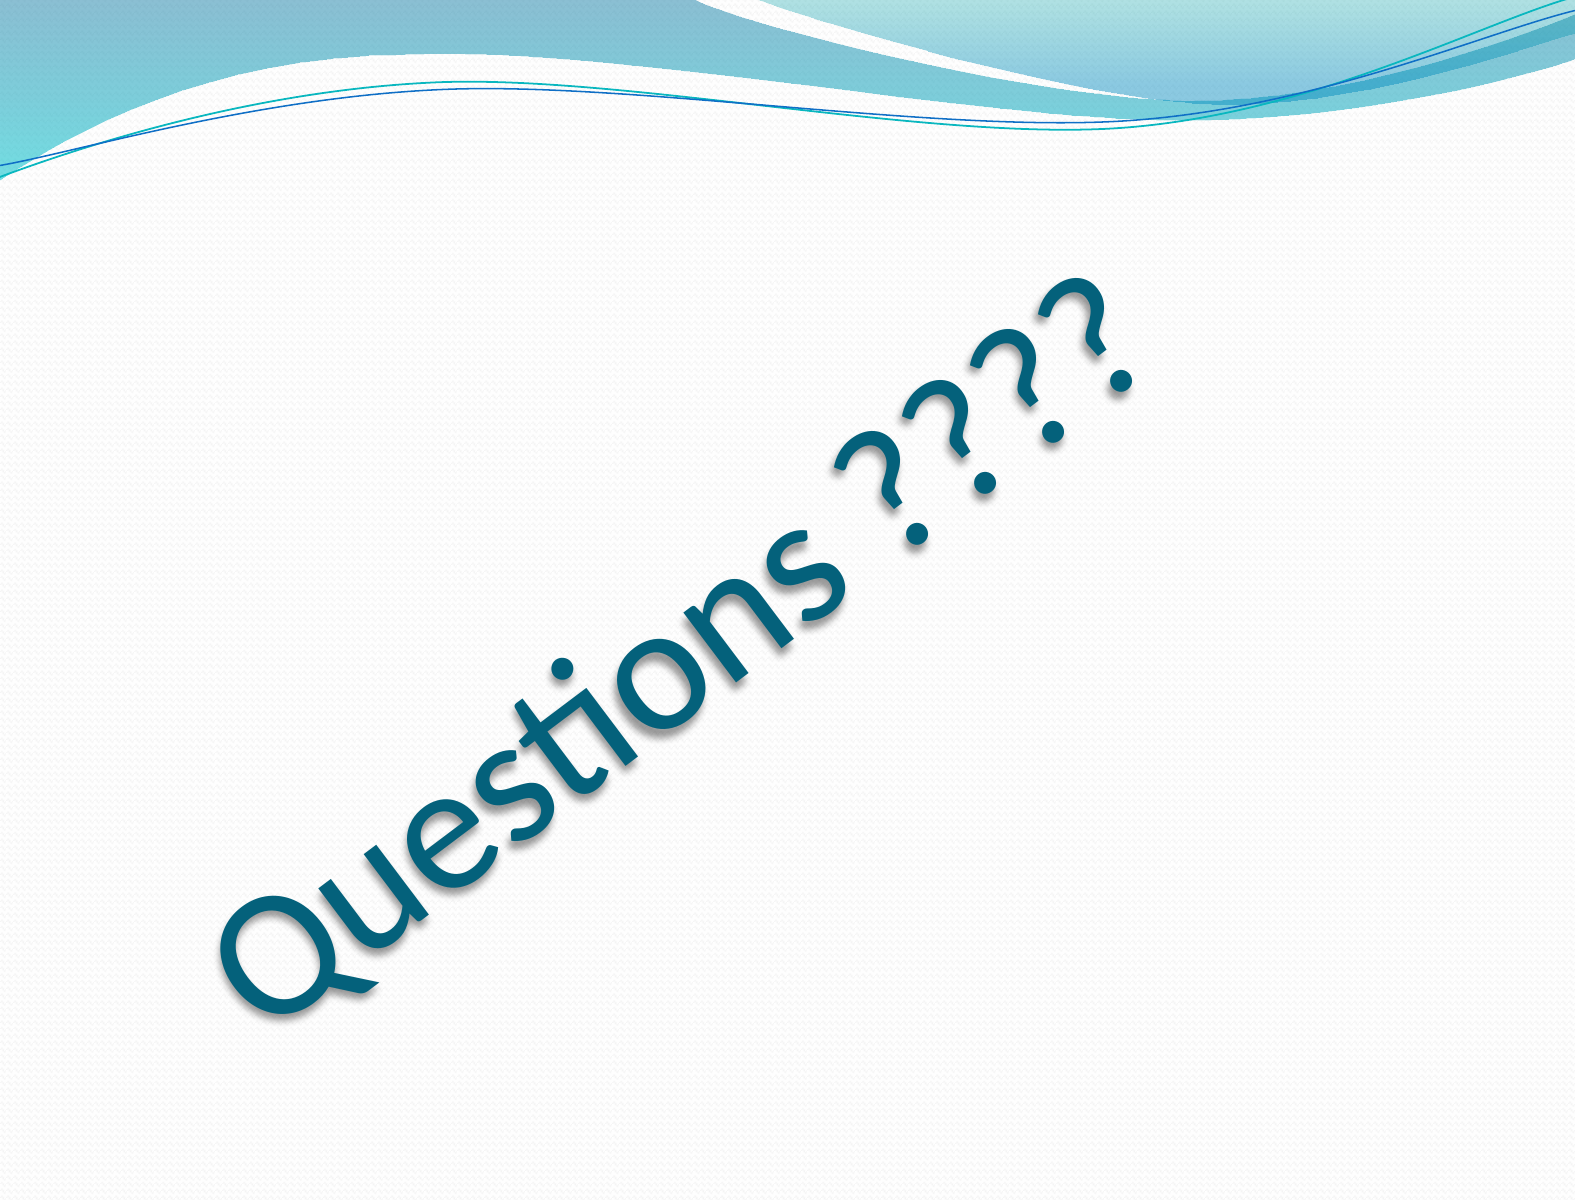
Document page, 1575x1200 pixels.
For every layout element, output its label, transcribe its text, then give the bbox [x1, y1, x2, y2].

title Questions ???? [90, 3, 1356, 1069]
